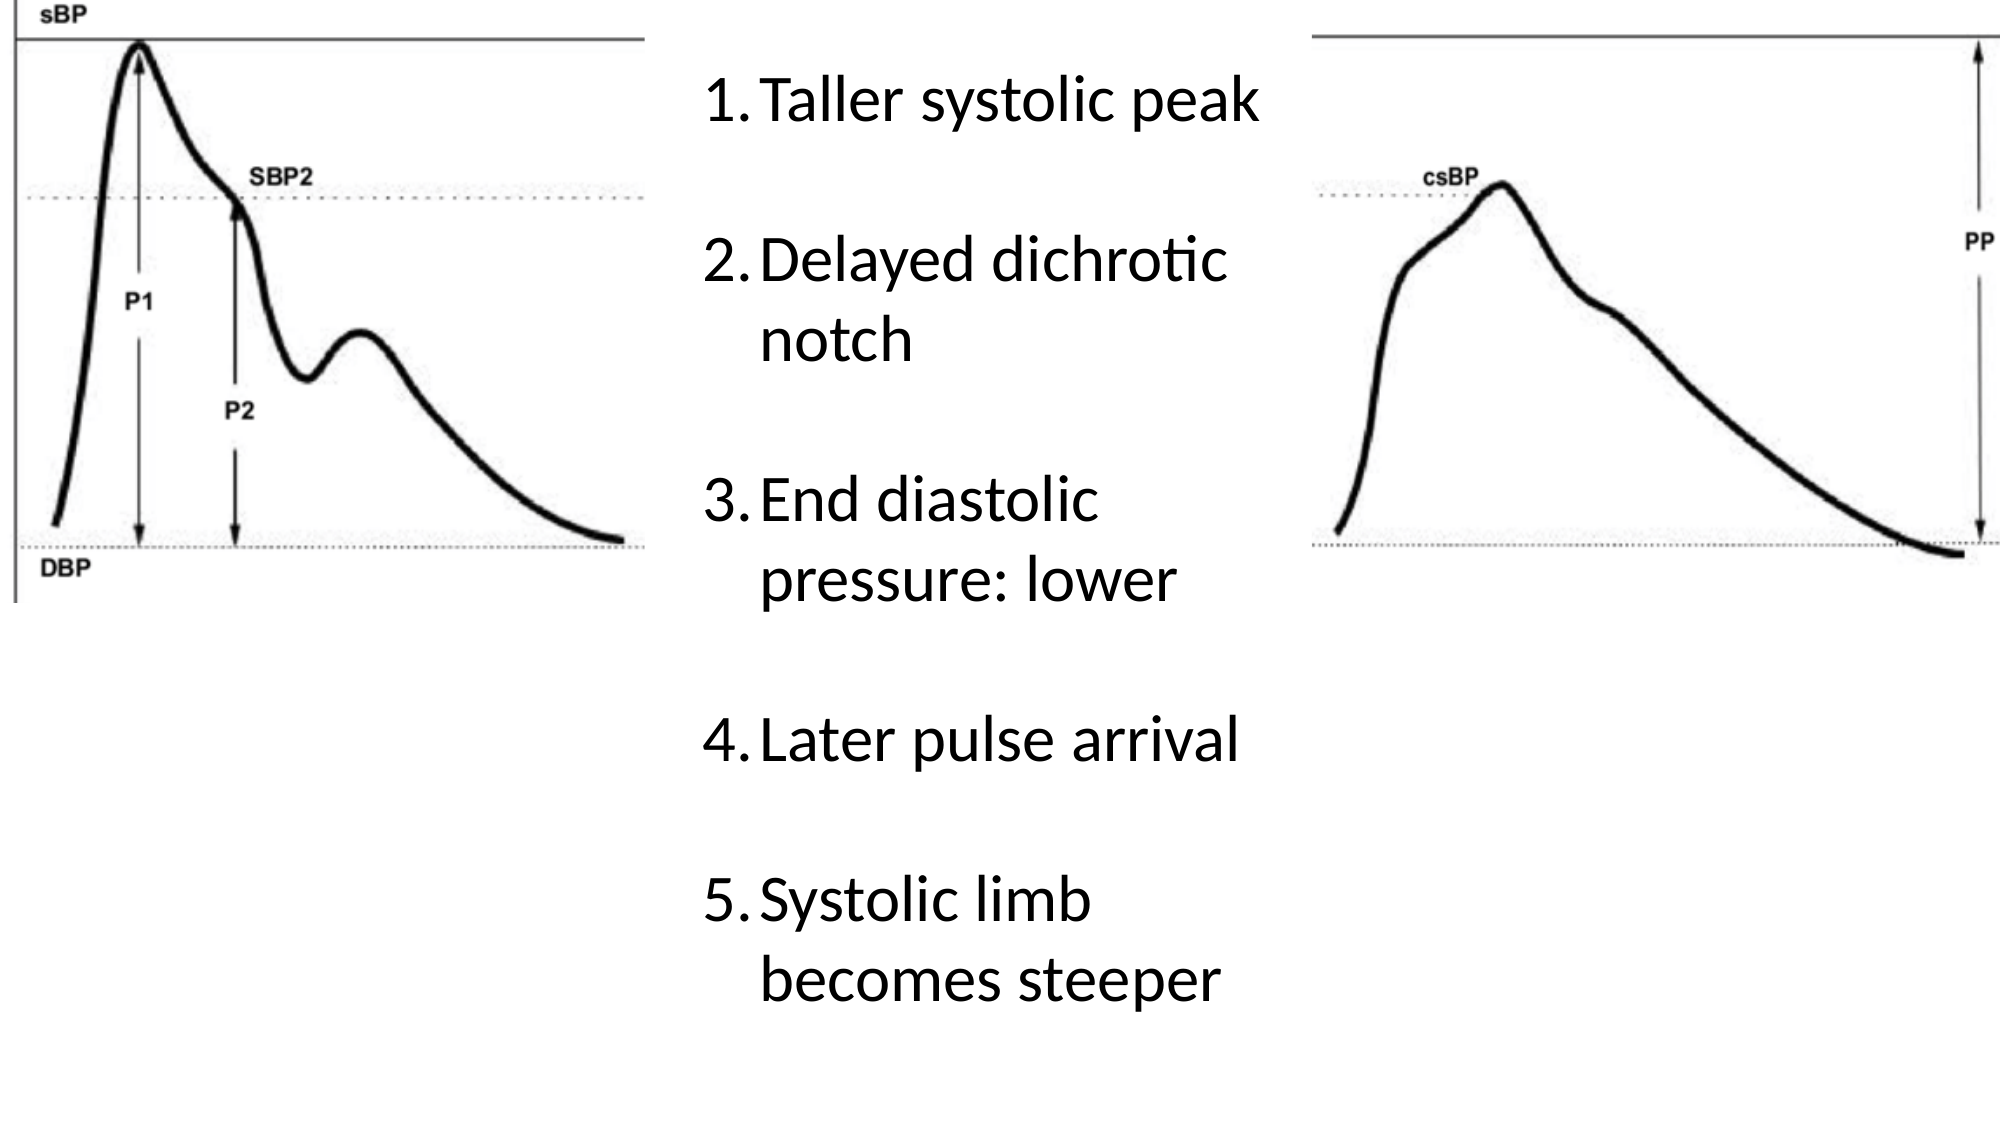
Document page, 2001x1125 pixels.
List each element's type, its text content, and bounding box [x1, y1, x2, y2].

text_box Taller systolic peak Delayed dichrotic notch End diastolic pressure: lower Later pulse arrival Systolic limb becomes steeper [688, 47, 1356, 1067]
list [1311, 0, 2000, 603]
picture [0, 0, 645, 603]
